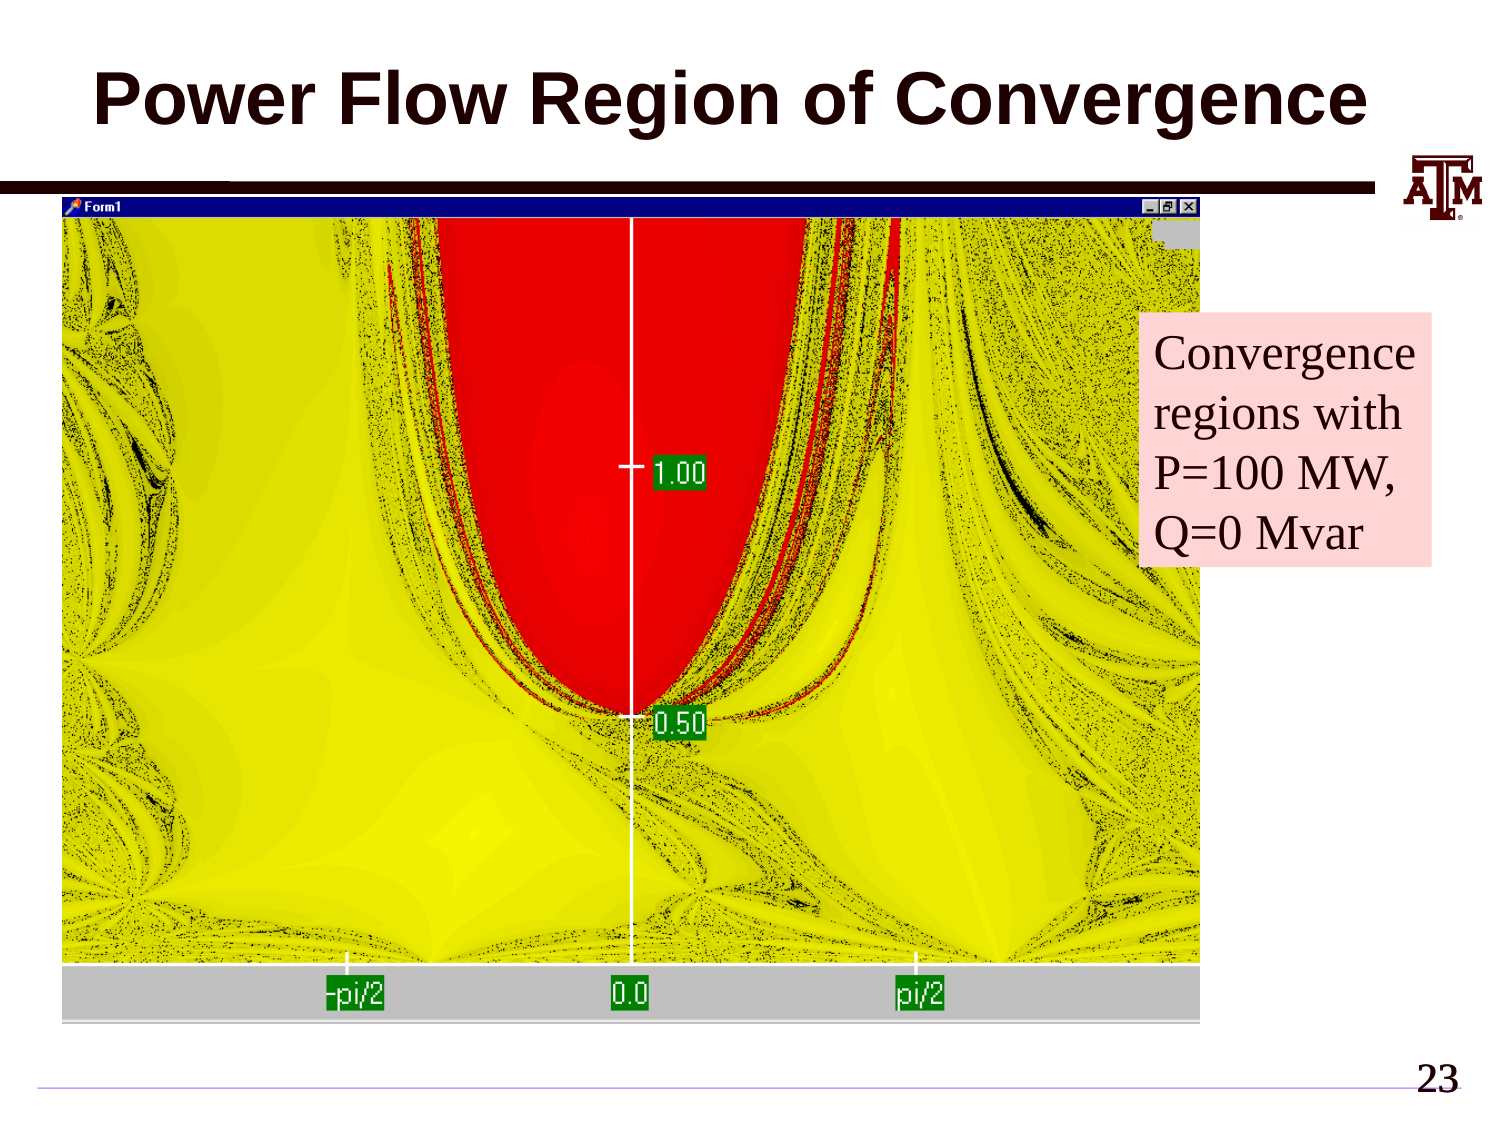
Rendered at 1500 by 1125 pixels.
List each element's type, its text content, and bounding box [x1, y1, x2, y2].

title Power Flow Region of Convergence [74, 12, 1388, 188]
picture [62, 196, 1201, 1024]
text_box 22 [1161, 1038, 1474, 1113]
text_box Convergence regions with P=100 MW, Q=0 Mvar [1204, 312, 1432, 568]
picture [1392, 137, 1493, 238]
